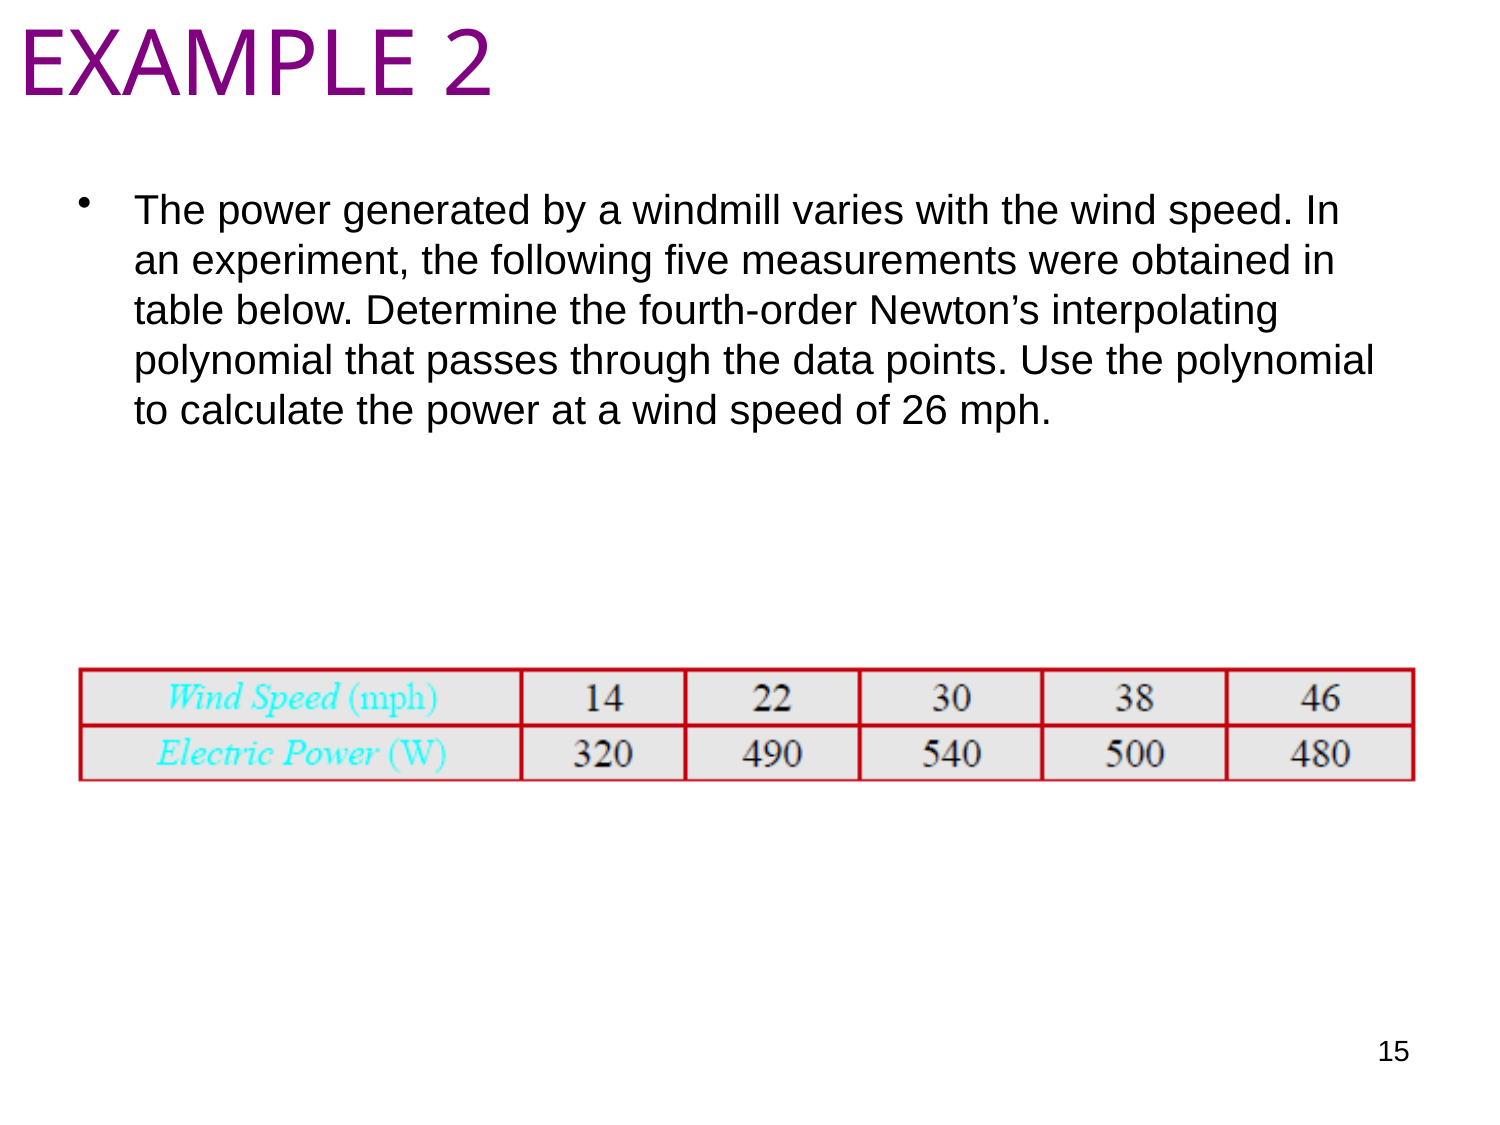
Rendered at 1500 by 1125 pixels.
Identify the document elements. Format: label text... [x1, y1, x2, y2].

title EXAMPLE 2 [0, 0, 513, 118]
picture [74, 662, 1420, 788]
slide_number 15 [1074, 1024, 1425, 1103]
list The power generated by a windmill varies with the wind speed. In an experiment, the following five measurements were obtained in table below. Determine the fourth-order Newton’s interpolating polynomial that passes through the data points. Use the polynomial to calculate the power at a wind speed of 26 mph. [62, 174, 1413, 500]
